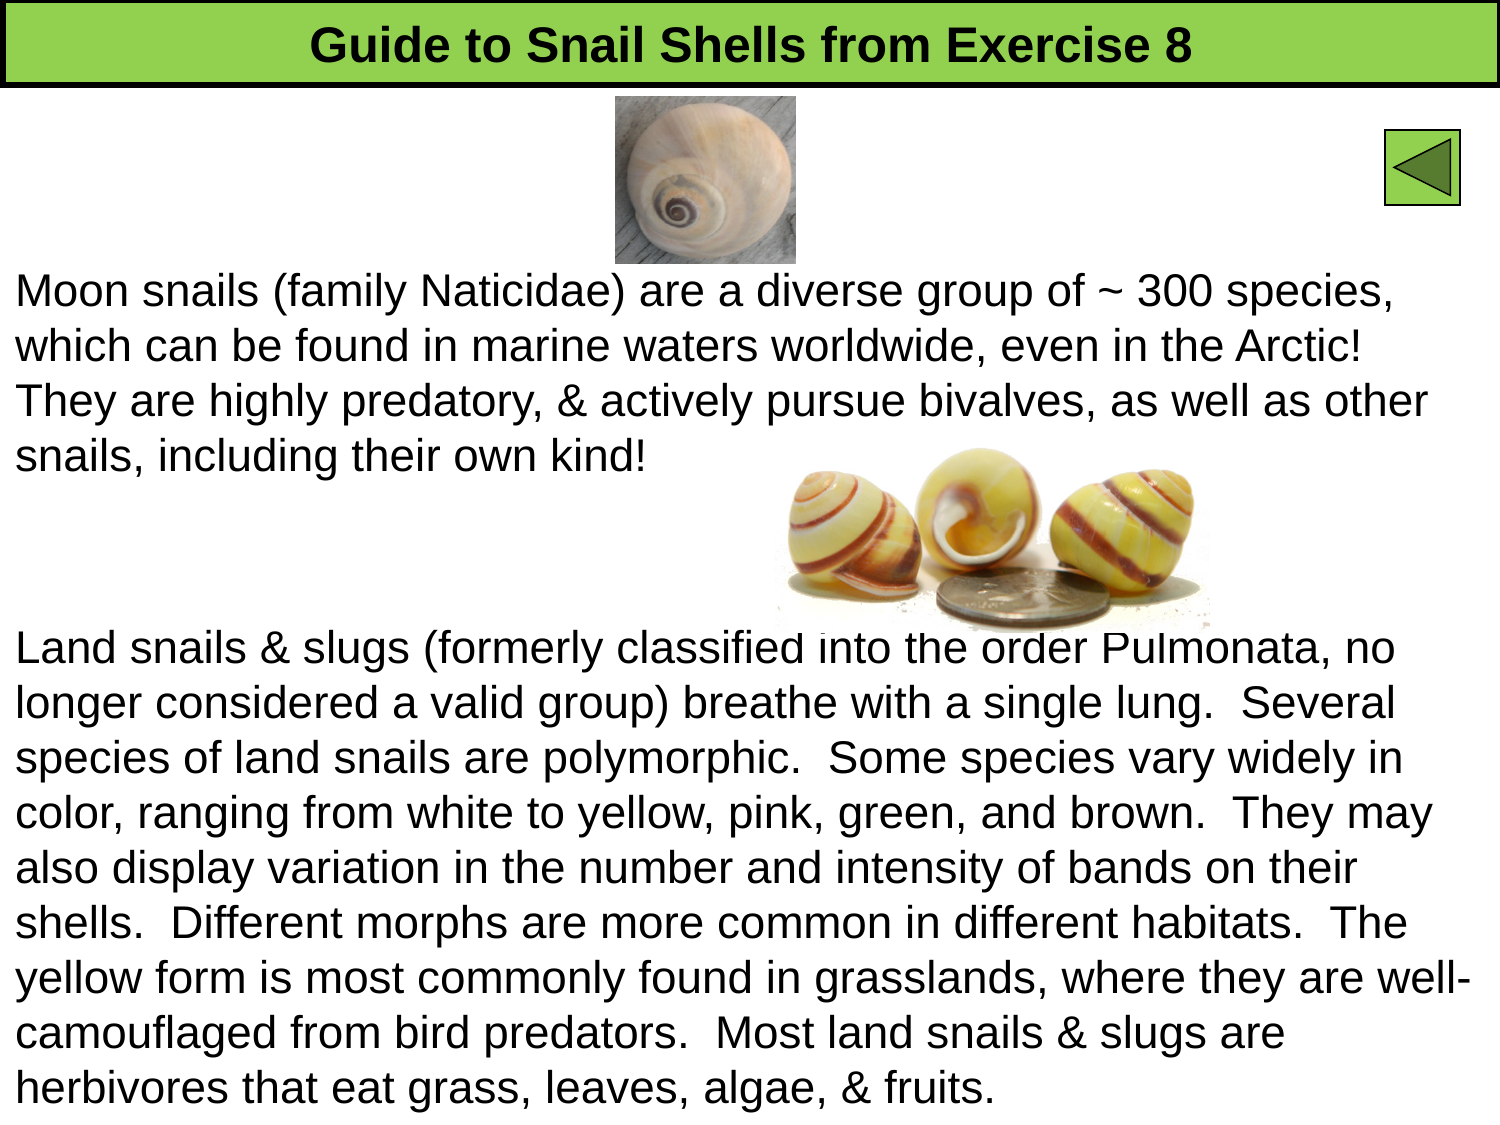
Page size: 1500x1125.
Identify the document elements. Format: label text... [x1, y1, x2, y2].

picture [614, 95, 796, 264]
title Guide to Snail Shells from Exercise 8 [3, 0, 1500, 86]
text_box [1384, 129, 1460, 205]
picture [774, 437, 1211, 633]
list Moon snails (family Naticidae) are a diverse group of ~ 300 species, which can be found in marine waters worldwide, even in the Arctic! They are highly predatory, & actively pursue bivalves, as well as other snails, including their own kind! Land snails & slugs (formerly classified into the order Pulmonata, no longer considered a valid group) breathe with a single lung. Several species of land snails are polymorphic. Some species vary widely in color, ranging from white to yellow, pink, green, and brown. They may also display variation in the number and intensity of bands on their shells. Different morphs are more common in different habitats. The yellow form is most commonly found in grasslands, where they are well-camouflaged from bird predators. Most land snails & slugs are herbivores that eat grass, leaves, algae, & fruits. [0, 125, 1500, 1125]
